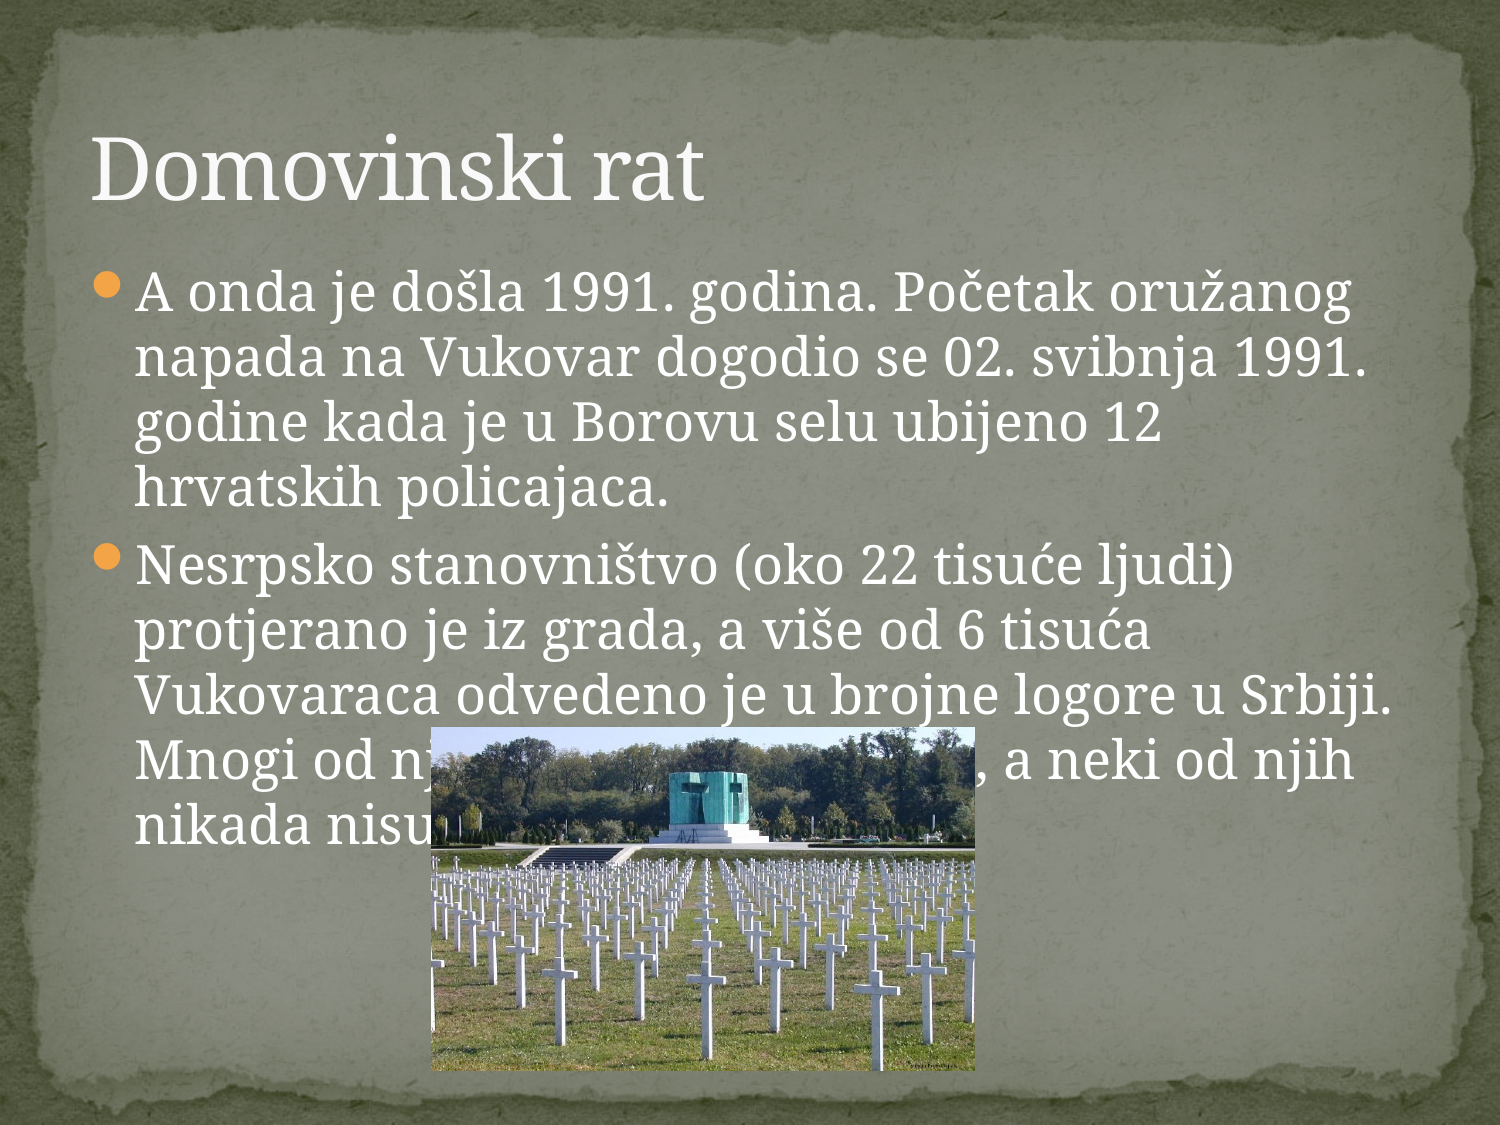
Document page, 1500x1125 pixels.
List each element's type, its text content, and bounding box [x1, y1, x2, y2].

title Domovinski rat [74, 24, 1425, 225]
list A onda je došla 1991. godina. Početak oružanog napada na Vukovar dogodio se 02. svibnja 1991. godine kada je u Borovu selu ubijeno 12 hrvatskih policajaca. Nesrpsko stanovništvo (oko 22 tisuće ljudi) protjerano je iz grada, a više od 6 tisuća Vukovaraca odvedeno je u brojne logore u Srbiji. Mnogi od njih bili su zlostavljani, a neki od njih nikada nisu izašli živi [75, 249, 1425, 1000]
picture [431, 727, 975, 1071]
